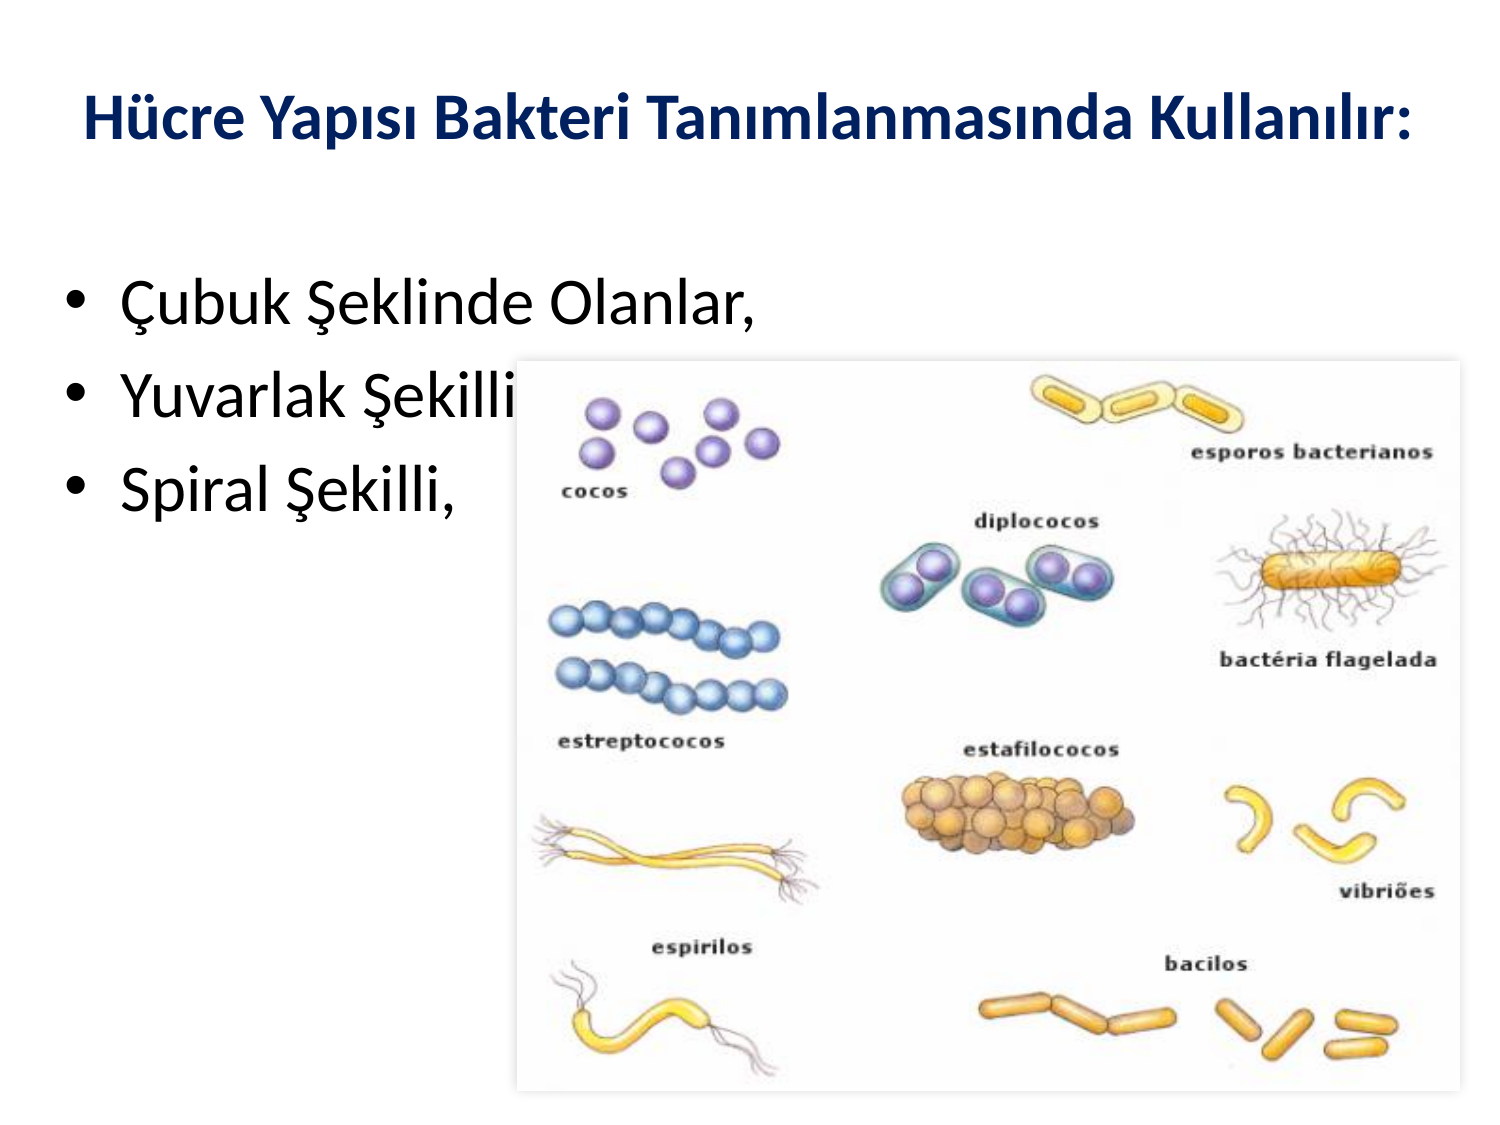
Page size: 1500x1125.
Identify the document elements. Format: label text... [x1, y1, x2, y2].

list Çubuk Şeklinde Olanlar, Yuvarlak Şekilli, Spiral Şekilli, [49, 250, 1445, 1001]
picture [517, 361, 1460, 1091]
title Hücre Yapısı Bakteri Tanımlanmasında Kullanılır: [49, 37, 1450, 188]
